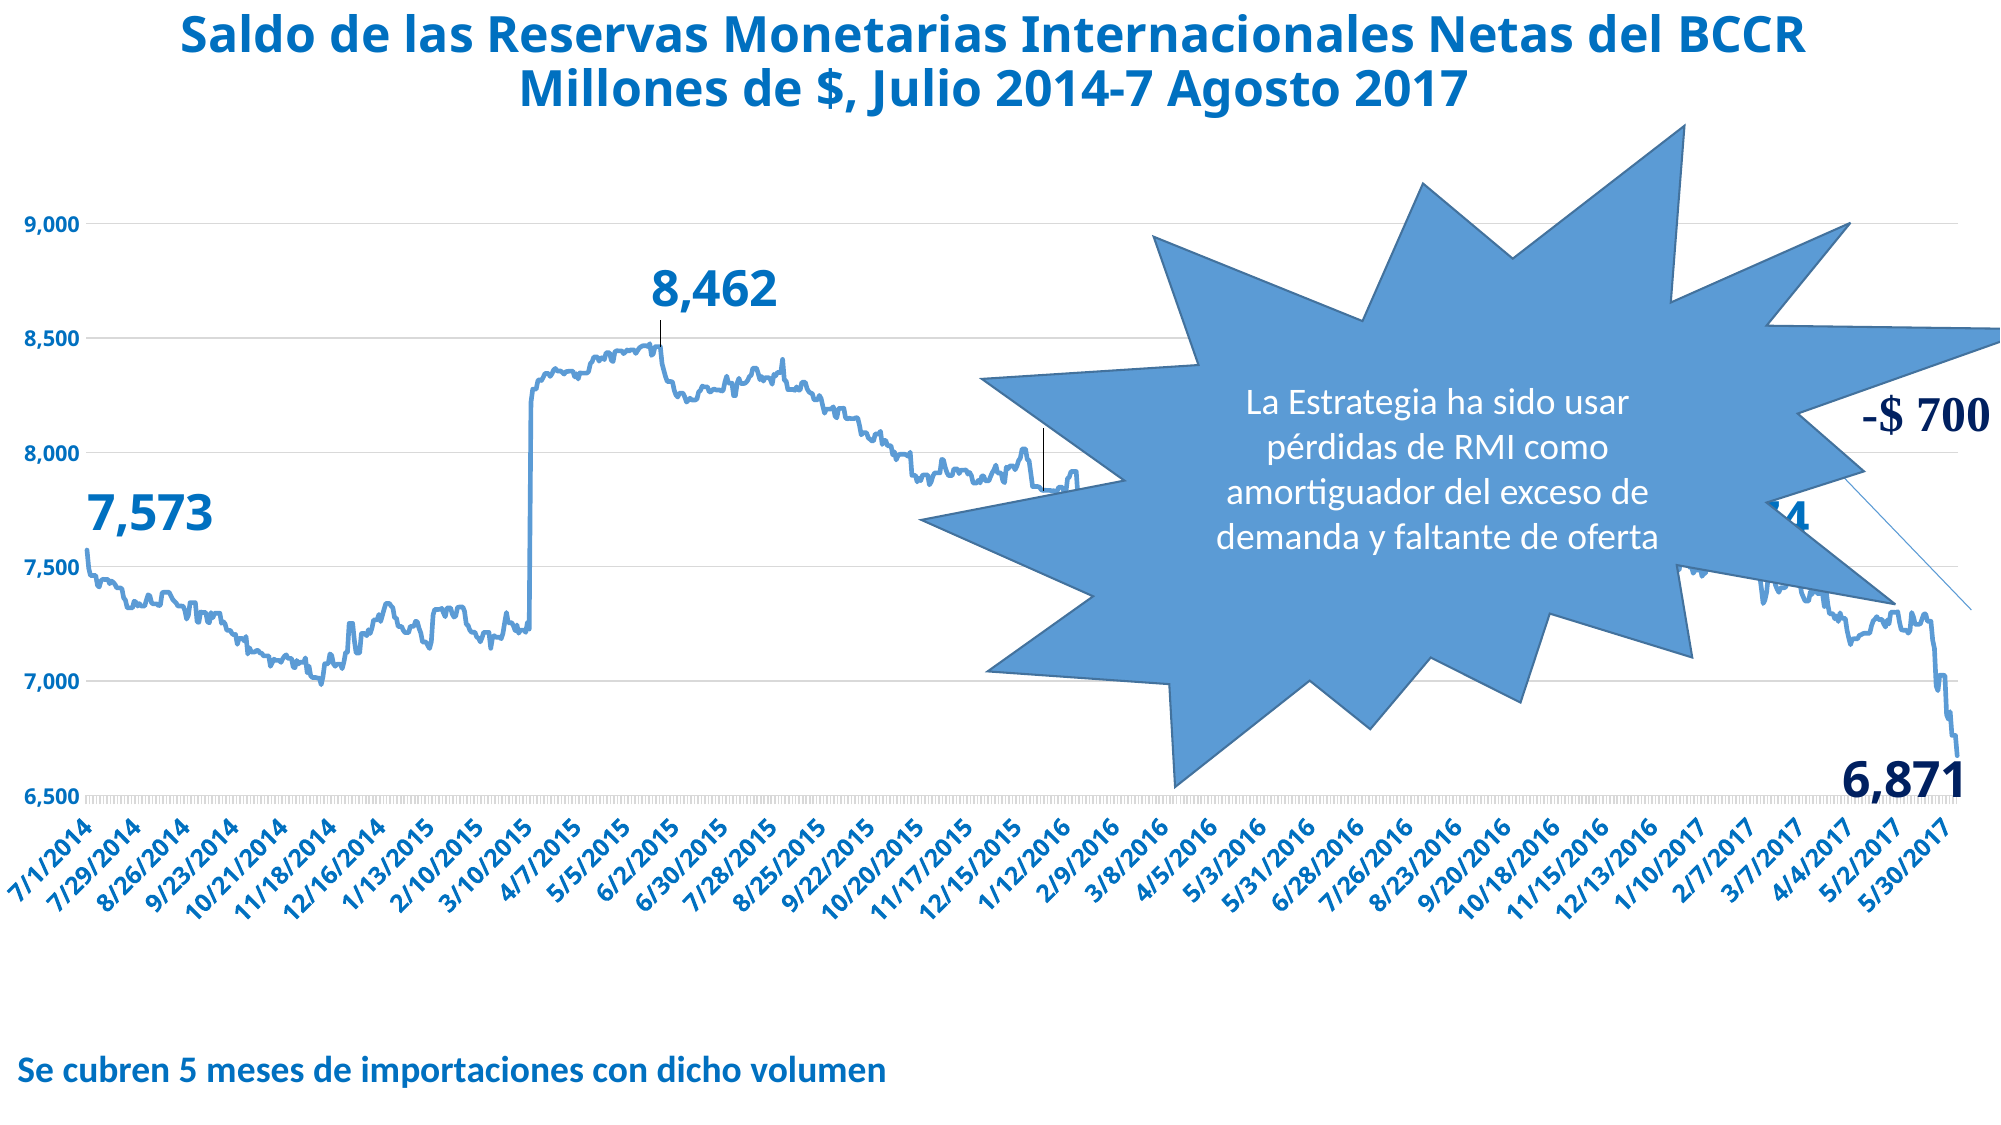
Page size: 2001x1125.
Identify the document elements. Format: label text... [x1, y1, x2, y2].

chart [0, 179, 2000, 1038]
title Saldo de las Reservas Monetarias Internacionales Netas del BCCR Millones de $, Julio 2014-7 Agosto 2017 [131, 0, 1856, 126]
text_box La Estrategia ha sido usar pérdidas de RMI como amortiguador del exceso de demanda y faltante de oferta [1613, 123, 1686, 179]
text_box Se cubren 5 meses de importaciones con dicho volumen [2, 1038, 903, 1098]
